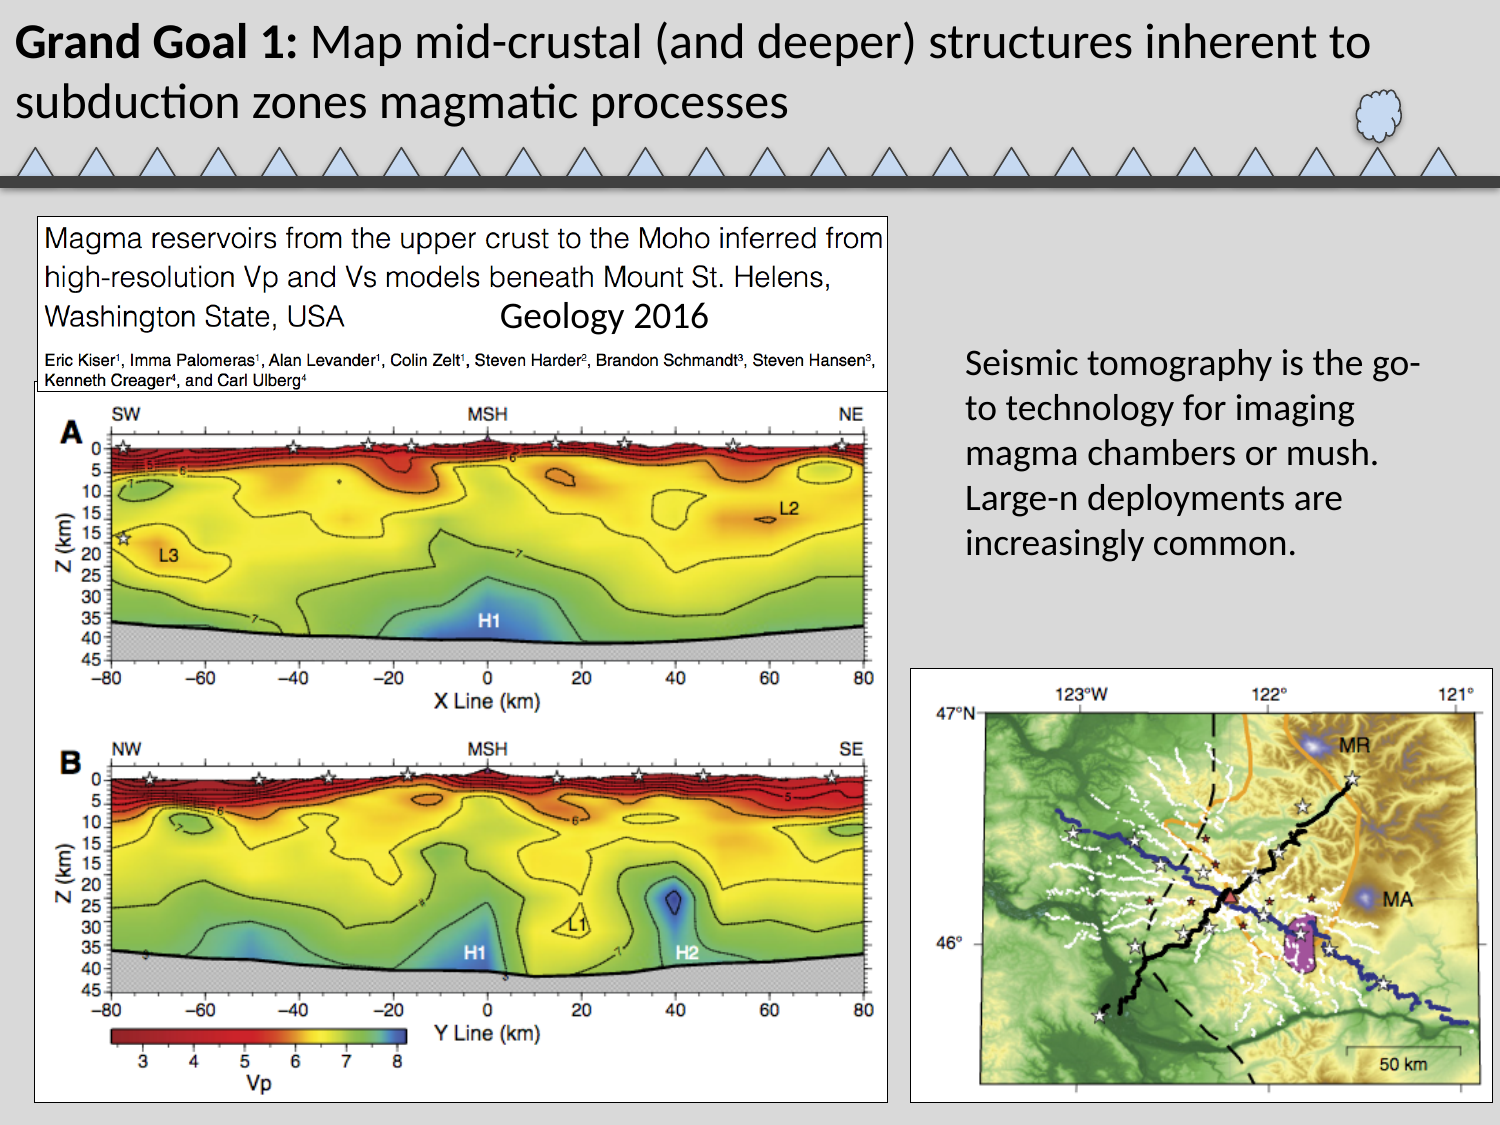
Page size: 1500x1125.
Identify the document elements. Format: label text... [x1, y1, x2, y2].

picture [34, 216, 888, 1103]
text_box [0, 89, 1500, 183]
text_box Seismic tomography is the go-to technology for imaging magma chambers or mush. Large-n deployments are increasingly common. [950, 330, 1458, 571]
picture [910, 668, 1494, 1103]
text_box Grand Goal 1: Map mid-crustal (and deeper) structures inherent to subduction zones magmatic processes [0, 1, 1458, 88]
